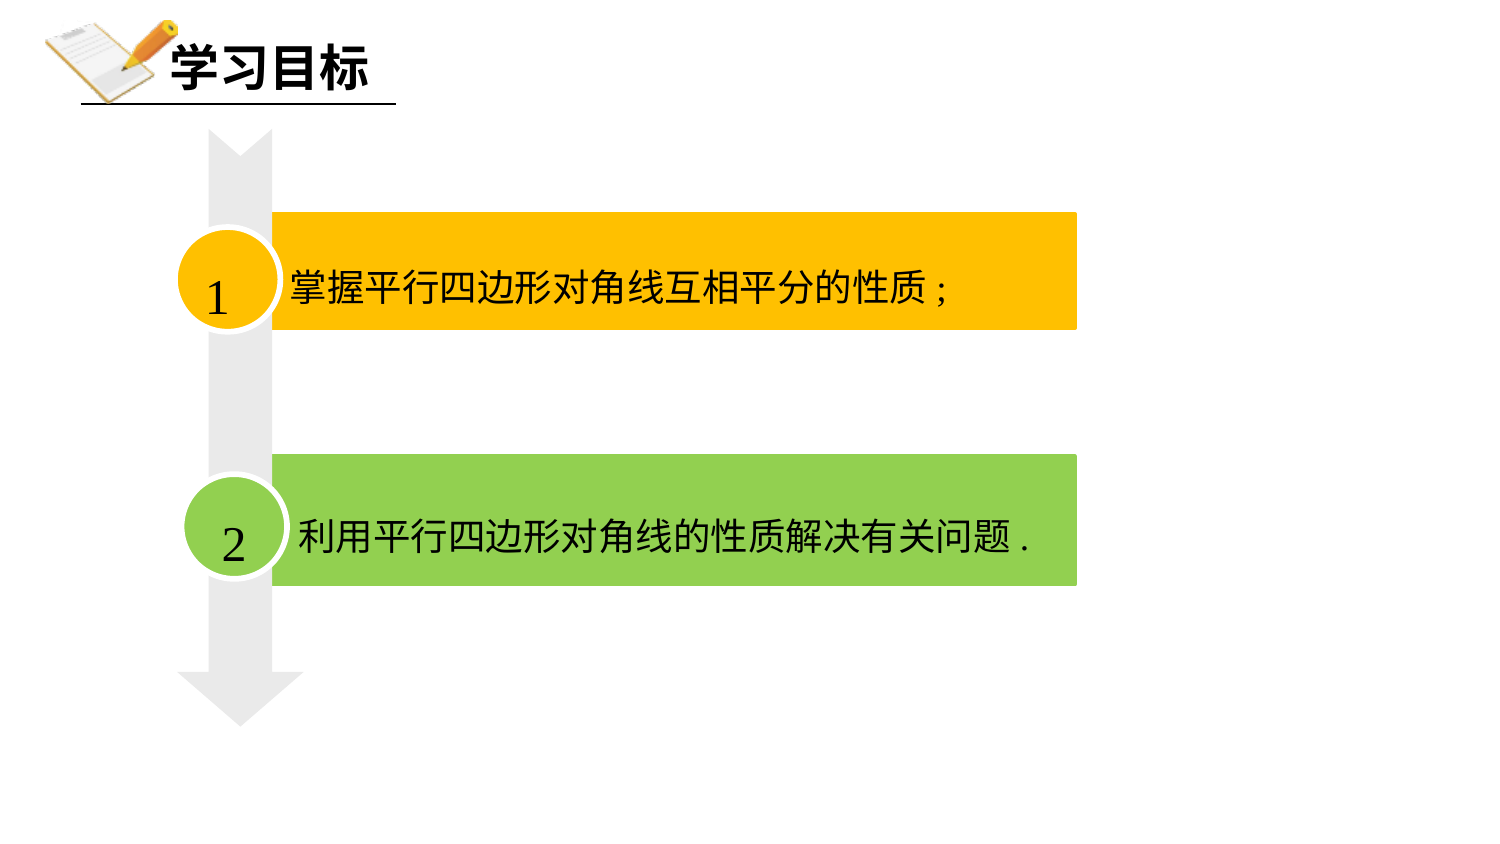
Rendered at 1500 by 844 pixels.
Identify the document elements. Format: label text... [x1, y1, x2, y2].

text_box [206, 127, 275, 234]
text_box 掌握平行四边形对角线互相平分的性质; [200, 234, 975, 317]
text_box 2 [179, 472, 283, 581]
text_box [275, 212, 1077, 330]
text_box 1 [172, 224, 268, 334]
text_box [44, 19, 396, 105]
text_box [206, 317, 275, 488]
text_box [175, 565, 306, 729]
text_box [275, 454, 1077, 586]
text_box 利用平行四边形对角线的性质解决有关问题. [283, 482, 1038, 566]
